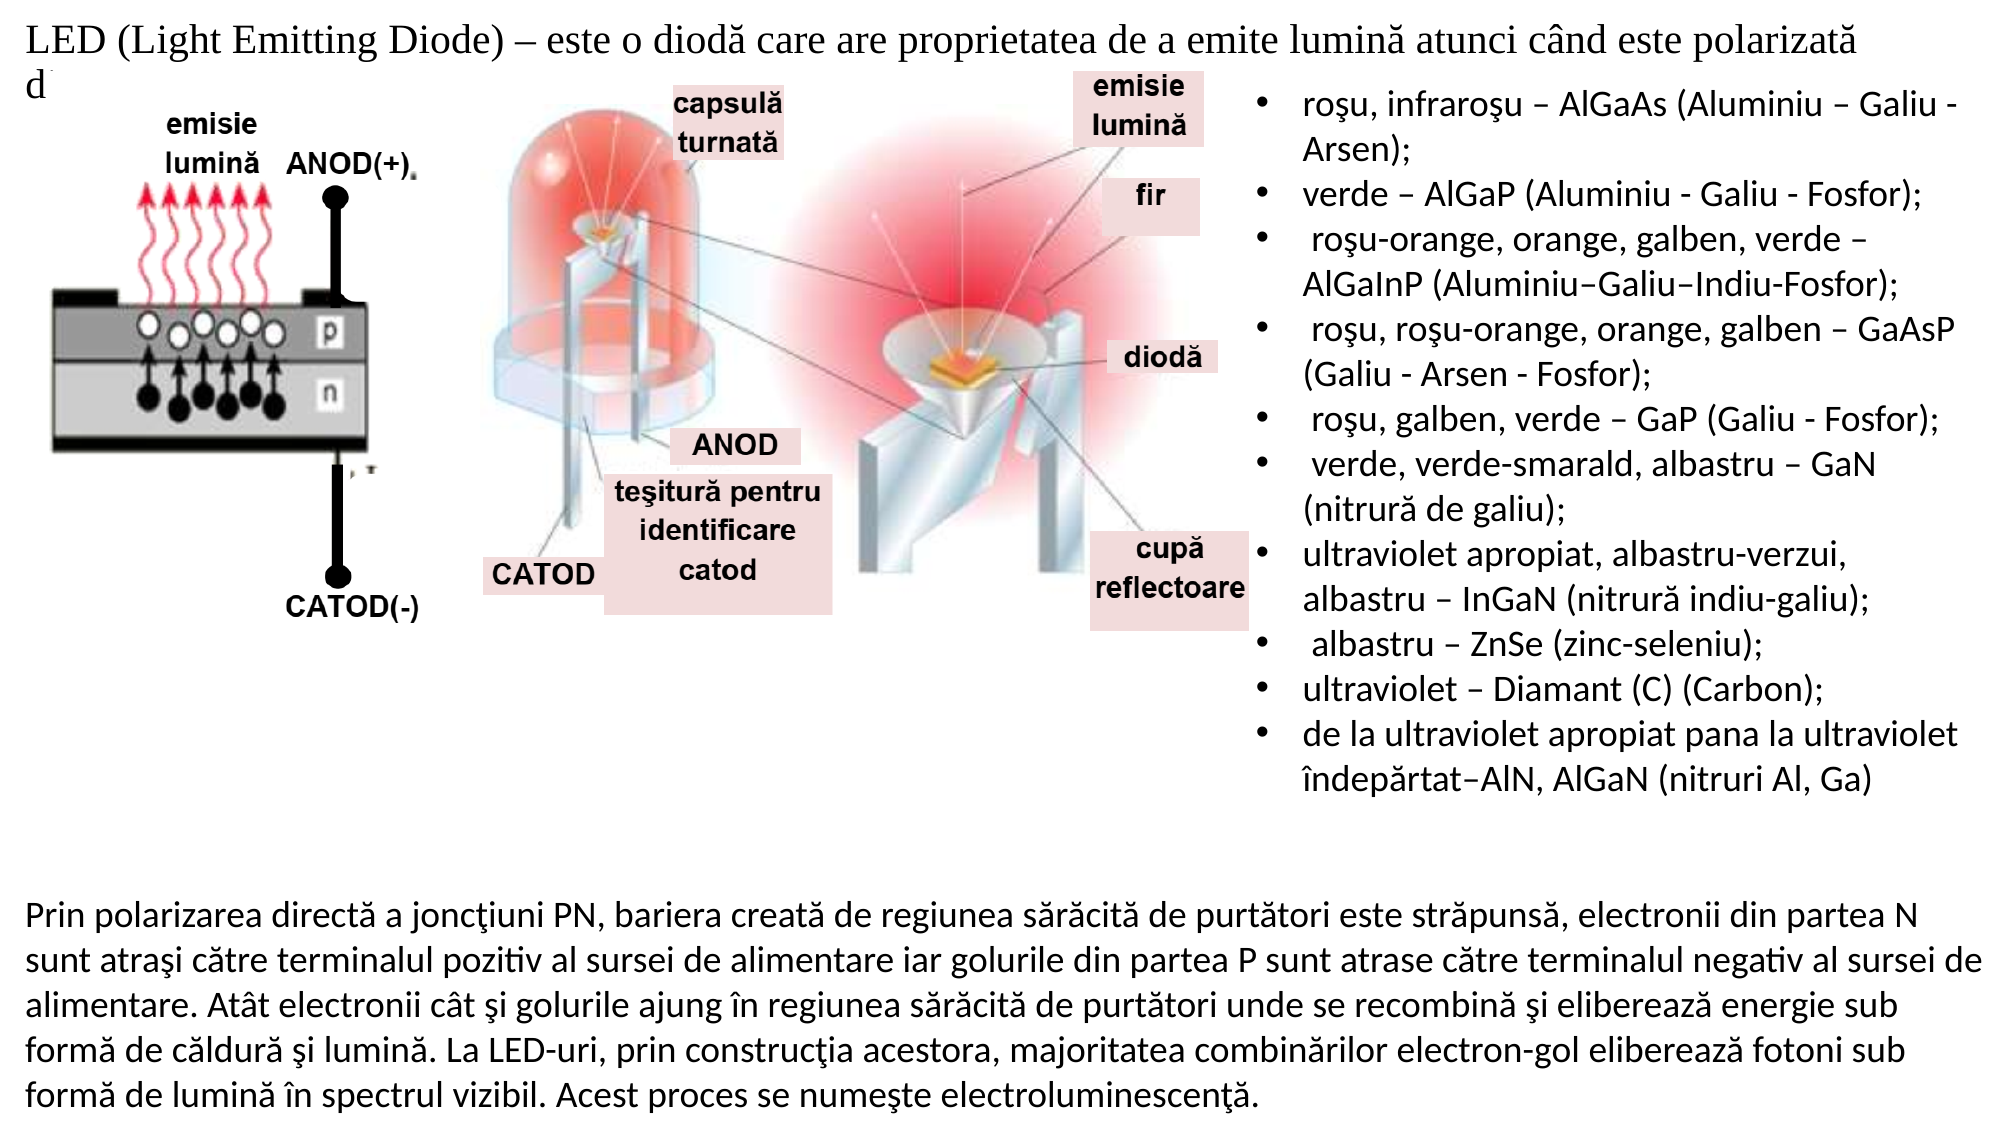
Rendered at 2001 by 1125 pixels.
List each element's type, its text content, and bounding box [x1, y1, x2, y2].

list LED (Light Emitting Diode) – este o diodă care are proprietatea de a emite lumină atunci când este polarizată direct. [10, 10, 1988, 882]
picture [46, 71, 1255, 631]
text_box Prin polarizarea directă a joncţiuni PN, bariera creată de regiunea sărăcită de purtători este străpunsă, electronii din partea N sunt atraşi către terminalul pozitiv al sursei de alimentare iar golurile din partea P sunt atrase către terminalul negativ al sursei de alimentare. Atât electronii cât şi golurile ajung în regiunea sărăcită de purtători unde se recombină şi eliberează energie sub formă de căldură şi lumină. La LED-uri, prin construcţia acestora, majoritatea combinărilor electron-gol eliberează fotoni sub formă de lumină în spectrul vizibil. Acest proces se numeşte electroluminescenţă. [10, 882, 2000, 1123]
text_box roşu, infraroşu – AlGaAs (Aluminiu – Galiu - Arsen); verde – AlGaP (Aluminiu - Galiu - Fosfor); roşu-orange, orange, galben, verde – AlGaInP (Aluminiu–Galiu–Indiu-Fosfor); roşu, roşu-orange, orange, galben – GaAsP (Galiu - Arsen - Fosfor); roşu, galben, verde – GaP (Galiu - Fosfor); verde, verde-smarald, albastru – GaN (nitrură de galiu); ultraviolet apropiat, albastru-verzui, albastru – InGaN (nitrură indiu-galiu); albastru – ZnSe (zinc-seleniu); ultraviolet – Diamant (C) (Carbon); de la ultraviolet apropiat pana la ultraviolet îndepărtat–AlN, AlGaN (nitruri Al, Ga) [1241, 71, 1976, 807]
